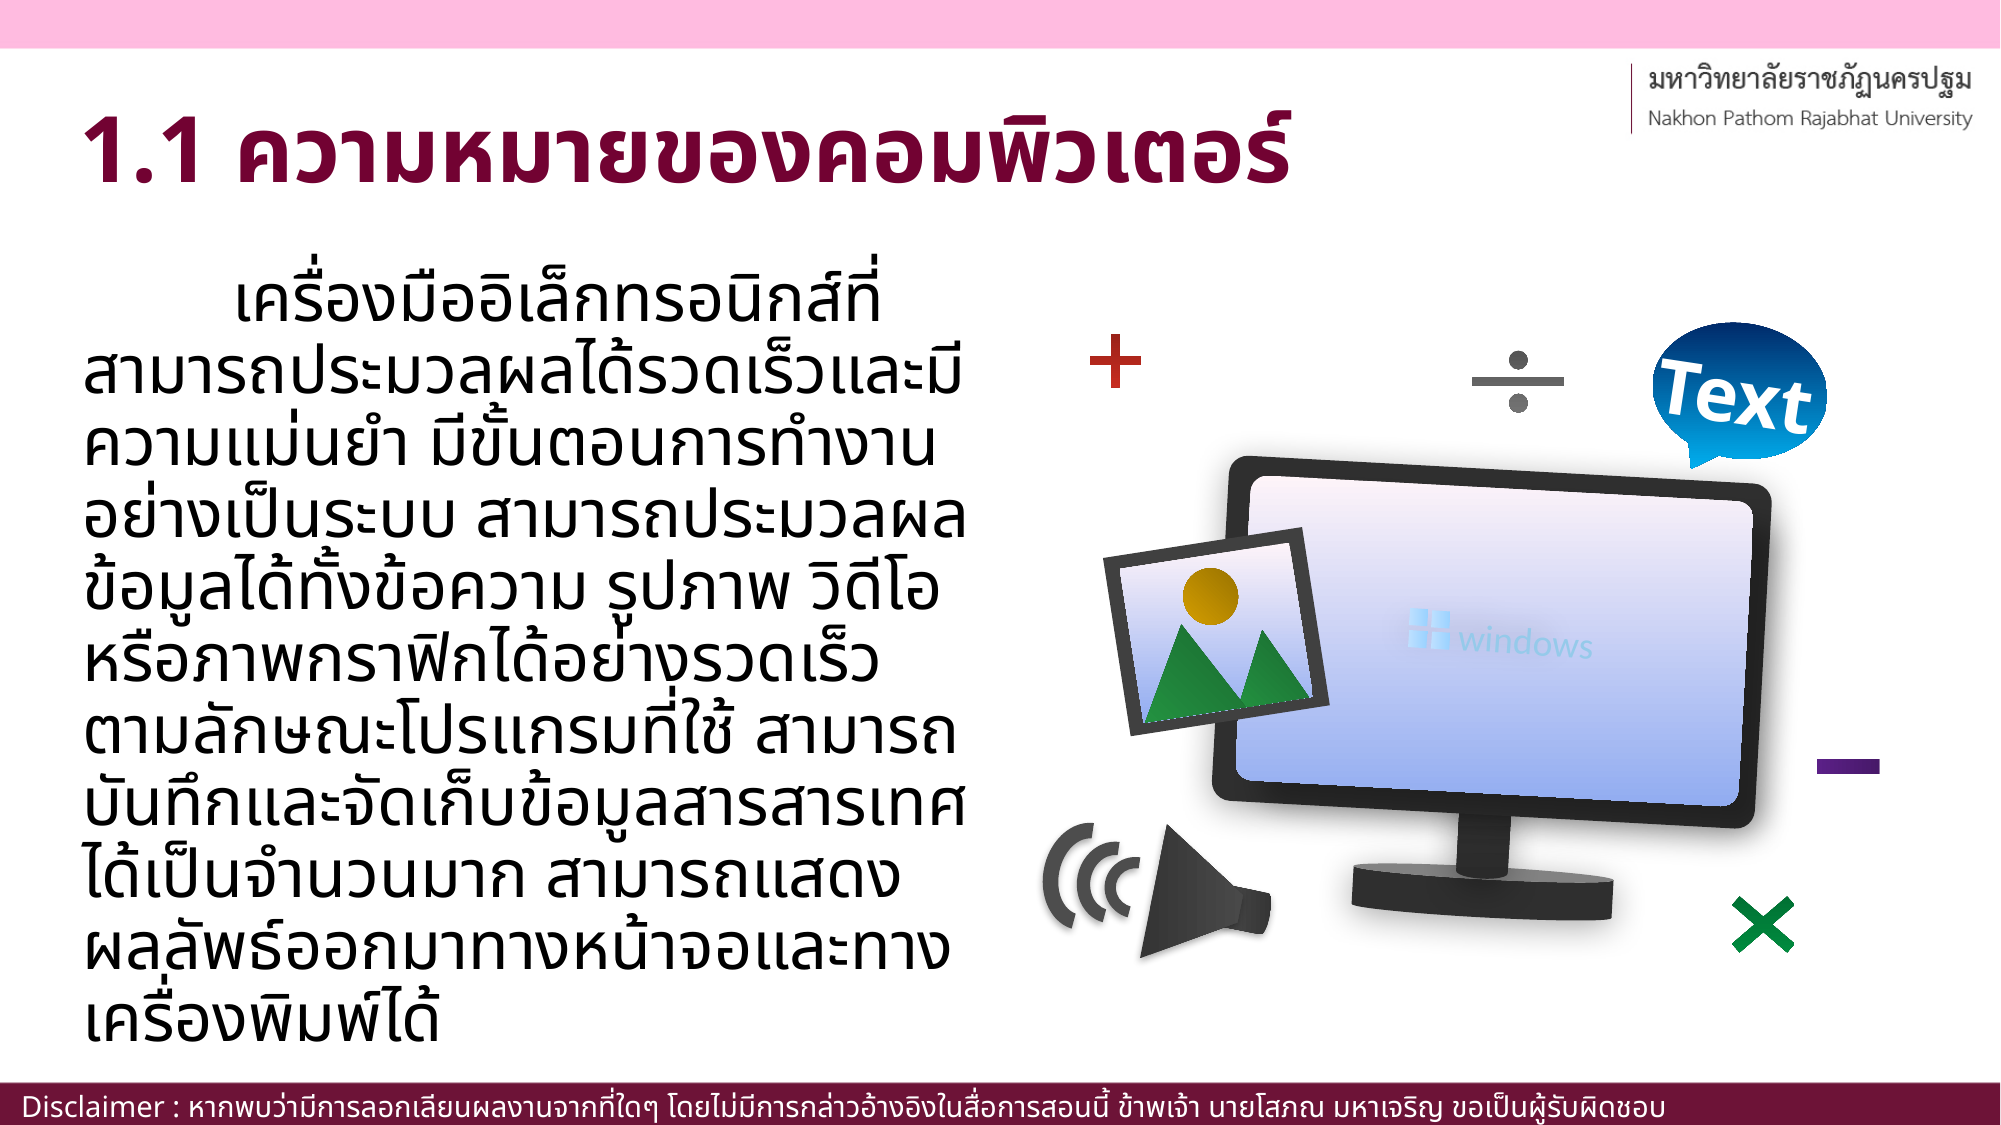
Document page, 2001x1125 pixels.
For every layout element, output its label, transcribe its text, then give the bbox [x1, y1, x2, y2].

text_box Disclaimer : หากพบว่ามีการลอกเลียนผลงานจากที่ใดๆ โดยไม่มีการกล่าวอ้างอิงในสื่อการสอนนี้ ข้าพเจ้า นายโสภณ มหาเจริญ ขอเป็นผู้รับผิดชอบเพียงผู้เดียว [6, 1081, 1697, 1125]
picture [0, 0, 2001, 1125]
title 1.1 ความหมายของคอมพิวเตอร์ [64, 80, 1586, 225]
list เครื่องมืออิเล็กทรอนิกส์ที่สามารถประมวลผลได้รวดเร็วและมีความแม่นยำ มีขั้นตอนการทำงานอย่างเป็นระบบ สามารถประมวลผลข้อมูลได้ทั้งข้อความ รูปภาพ วิดีโอ หรือภาพกราฟิกได้อย่างรวดเร็วตามลักษณะโปรแกรมที่ใช้ สามารถบันทึกและจัดเก็บข้อมูลสารสารเทศได้เป็นจำนวนมาก สามารถแสดงผลลัพธ์ออกมาทางหน้าจอและทางเครื่องพิมพ์ได้ [67, 256, 998, 676]
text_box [1041, 322, 1891, 971]
